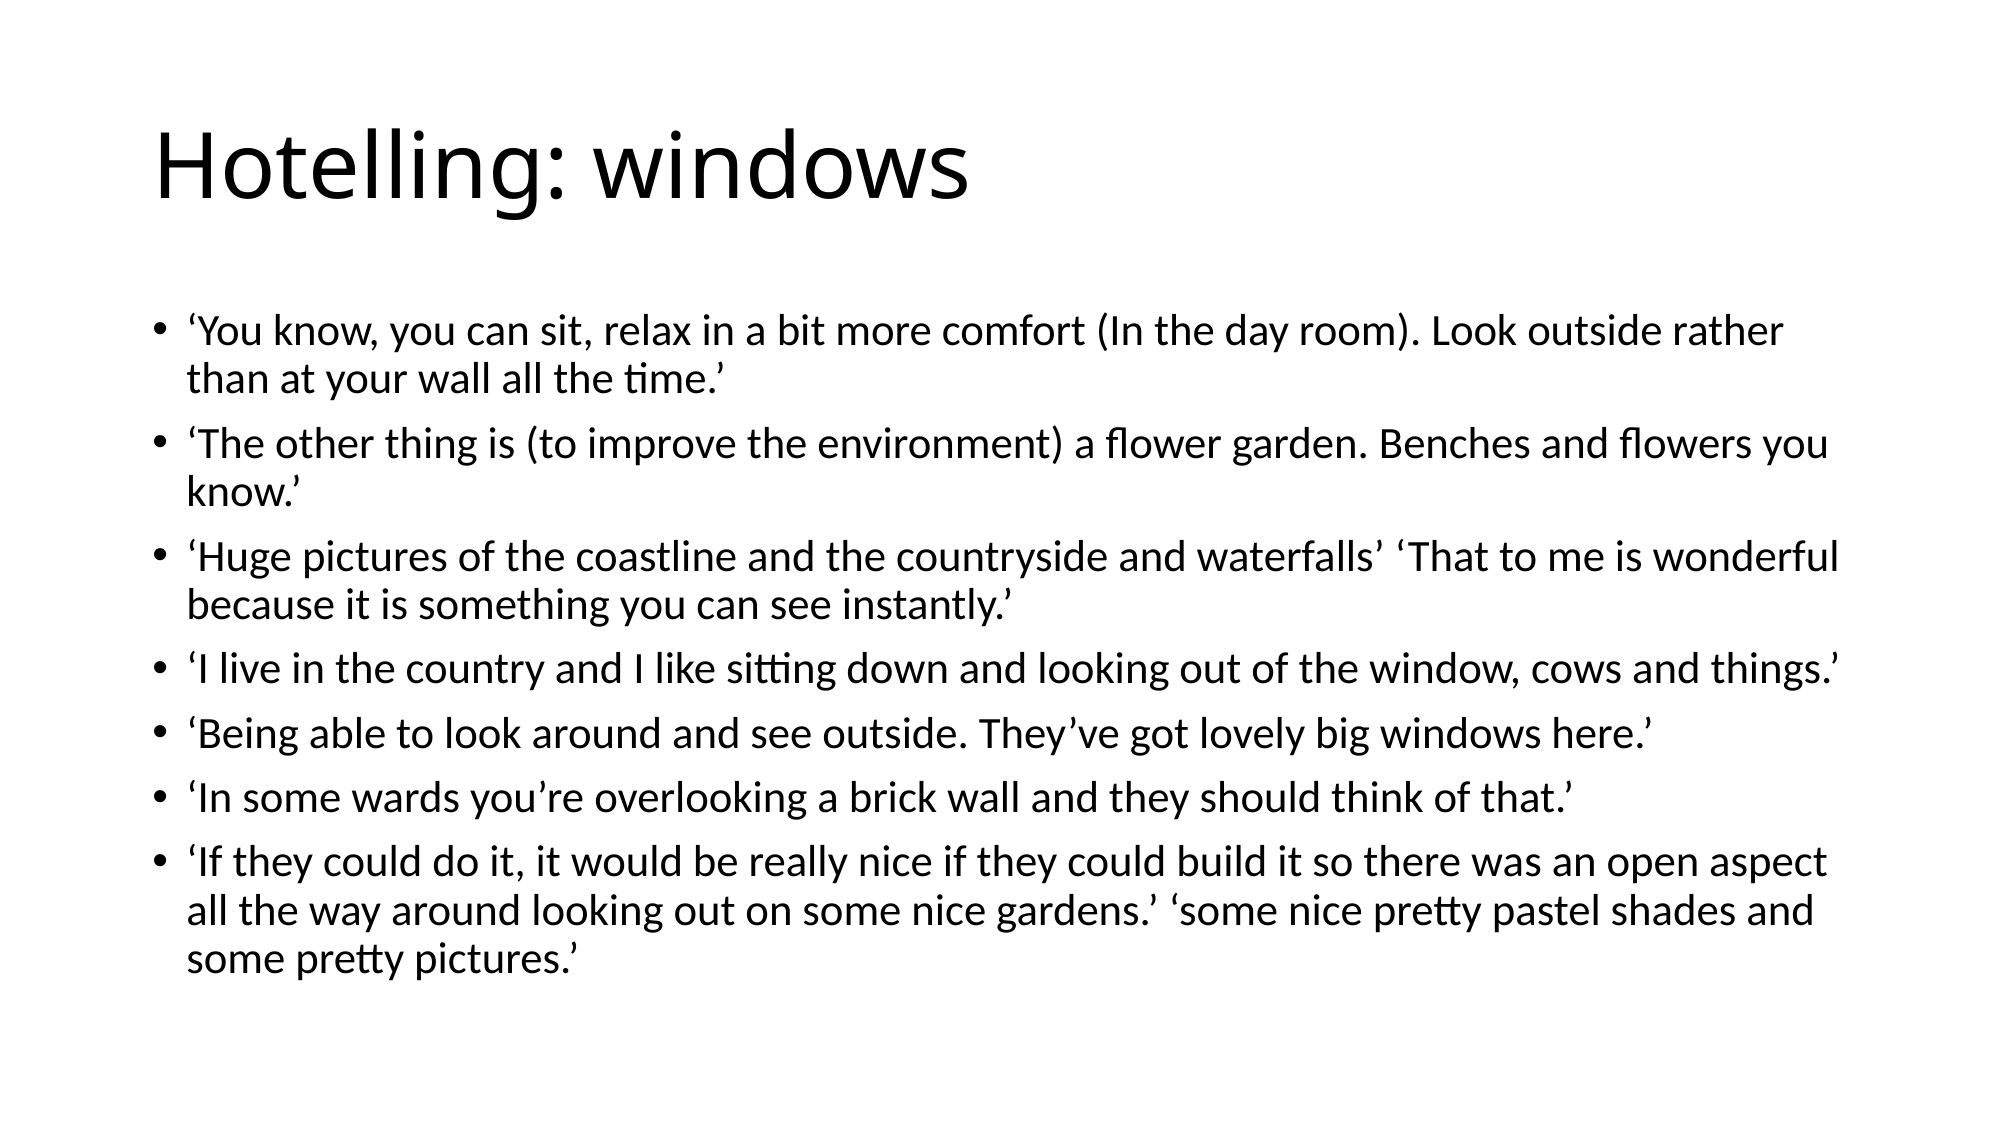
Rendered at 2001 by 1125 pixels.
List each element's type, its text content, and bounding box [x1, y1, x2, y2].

title Hotelling: windows [137, 59, 1863, 278]
list ‘You know, you can sit, relax in a bit more comfort (In the day room). Look outside rather than at your wall all the time.’ ‘The other thing is (to improve the environment) a flower garden. Benches and flowers you know.’ ‘Huge pictures of the coastline and the countryside and waterfalls’ ‘That to me is wonderful because it is something you can see instantly.’ ‘I live in the country and I like sitting down and looking out of the window, cows and things.’ ‘Being able to look around and see outside. They’ve got lovely big windows here.’ ‘In some wards you’re overlooking a brick wall and they should think of that.’ ‘If they could do it, it would be really nice if they could build it so there was an open aspect all the way around looking out on some nice gardens.’ ‘some nice pretty pastel shades and some pretty pictures.’ [137, 299, 1863, 1014]
